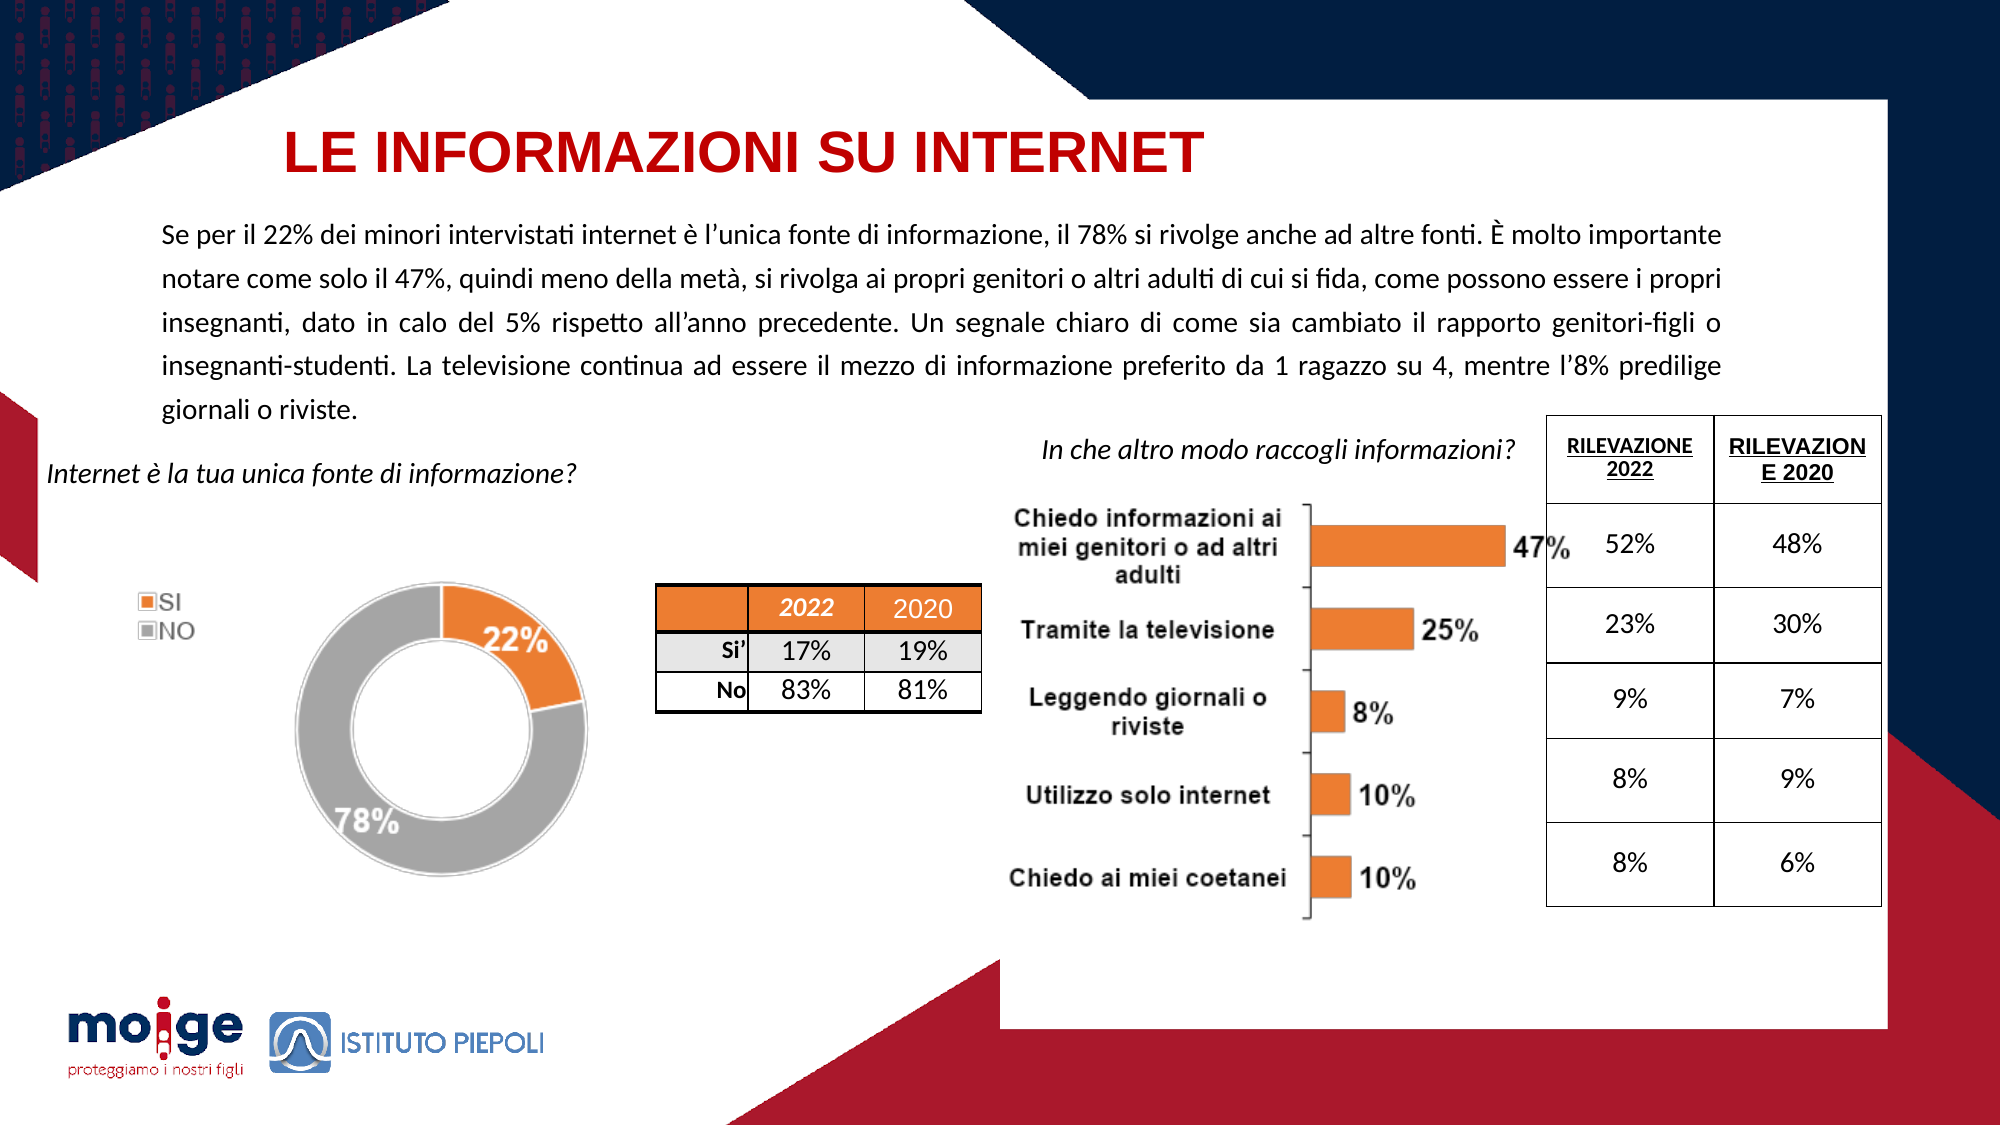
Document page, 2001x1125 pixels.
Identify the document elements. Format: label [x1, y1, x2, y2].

picture [0, 546, 842, 965]
picture [996, 501, 1912, 922]
list [0, 0, 2000, 1125]
picture [269, 1012, 543, 1074]
